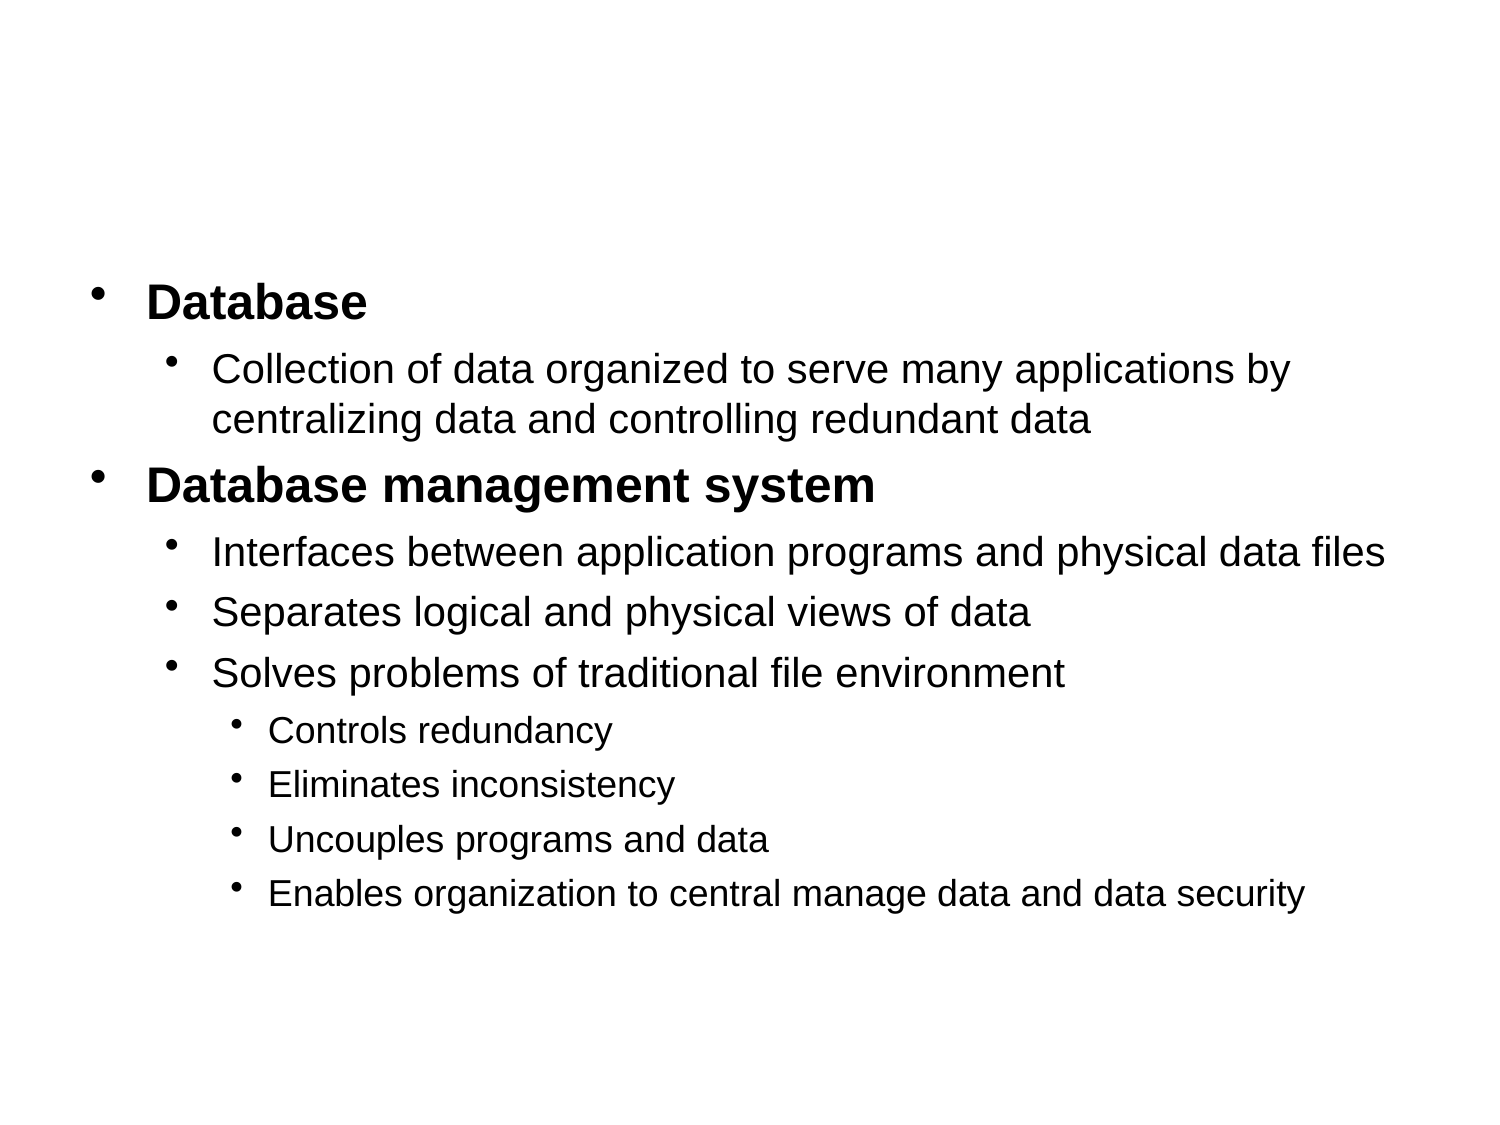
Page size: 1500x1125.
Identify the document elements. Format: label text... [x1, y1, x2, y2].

text_box Database Collection of data organized to serve many applications by centralizing data and controlling redundant data Database management system Interfaces between application programs and physical data files Separates logical and physical views of data Solves problems of traditional file environment Controls redundancy Eliminates inconsistency Uncouples programs and data Enables organization to central manage data and data security [75, 262, 1463, 1000]
